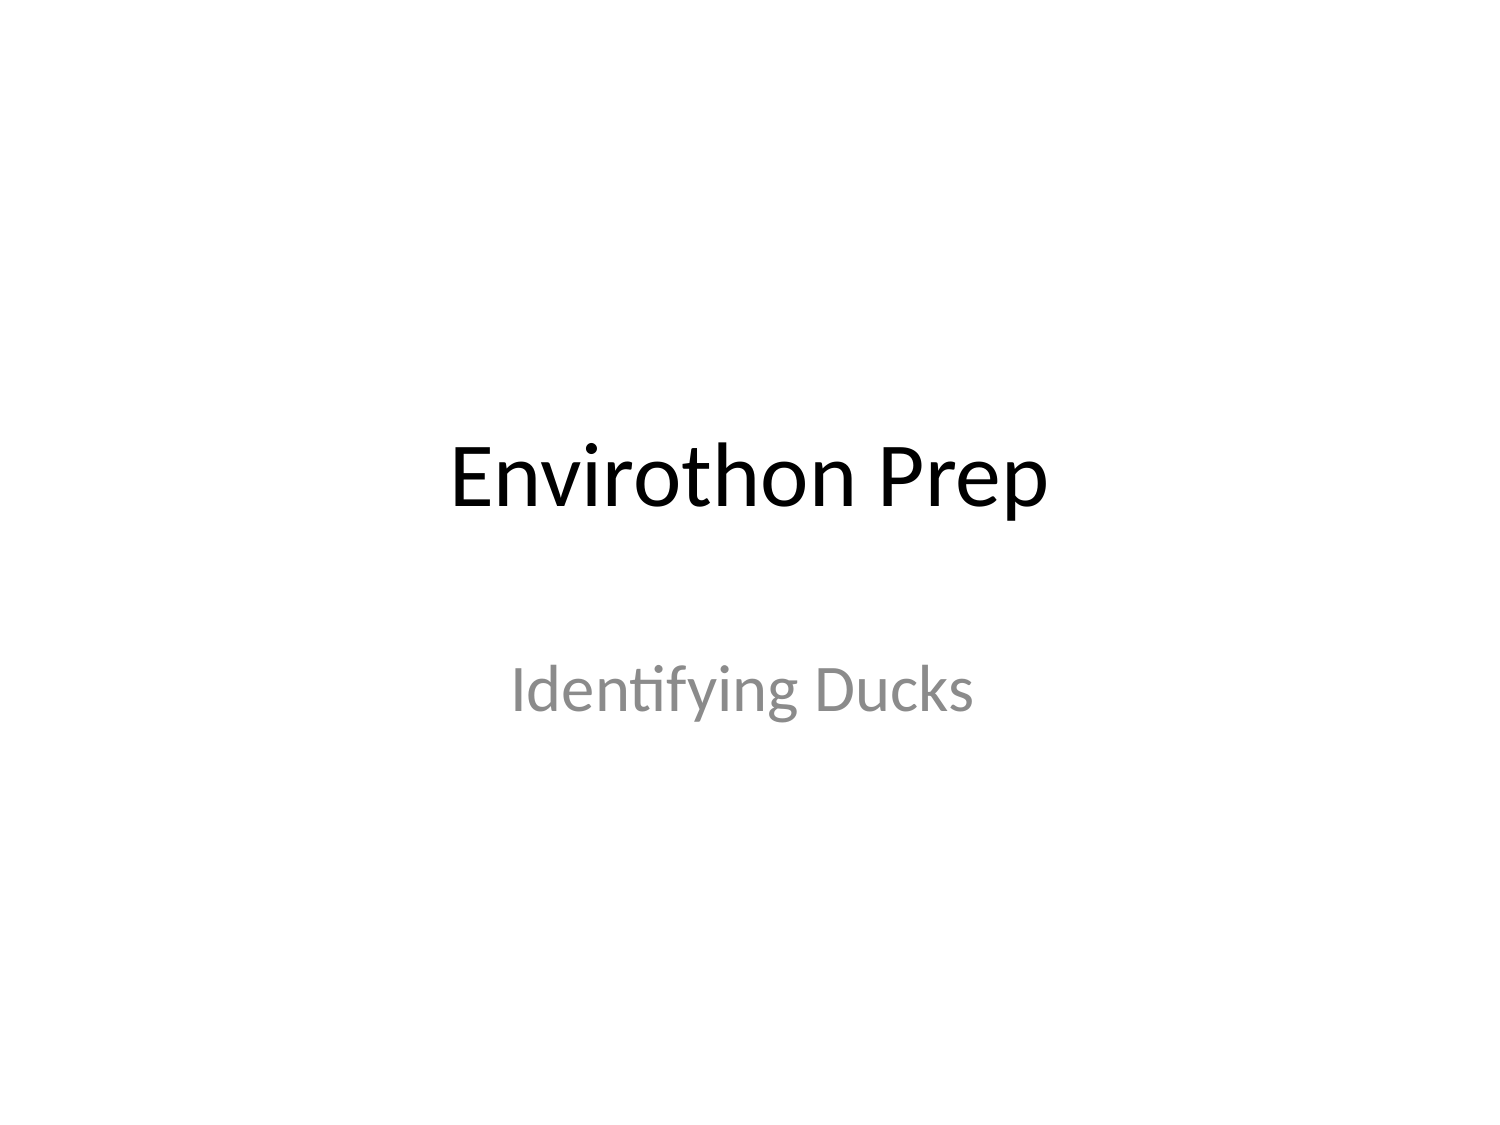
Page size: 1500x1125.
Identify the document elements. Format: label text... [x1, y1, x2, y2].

subtitle Identifying Ducks [225, 637, 1275, 925]
title Envirothon Prep [112, 349, 1388, 591]
